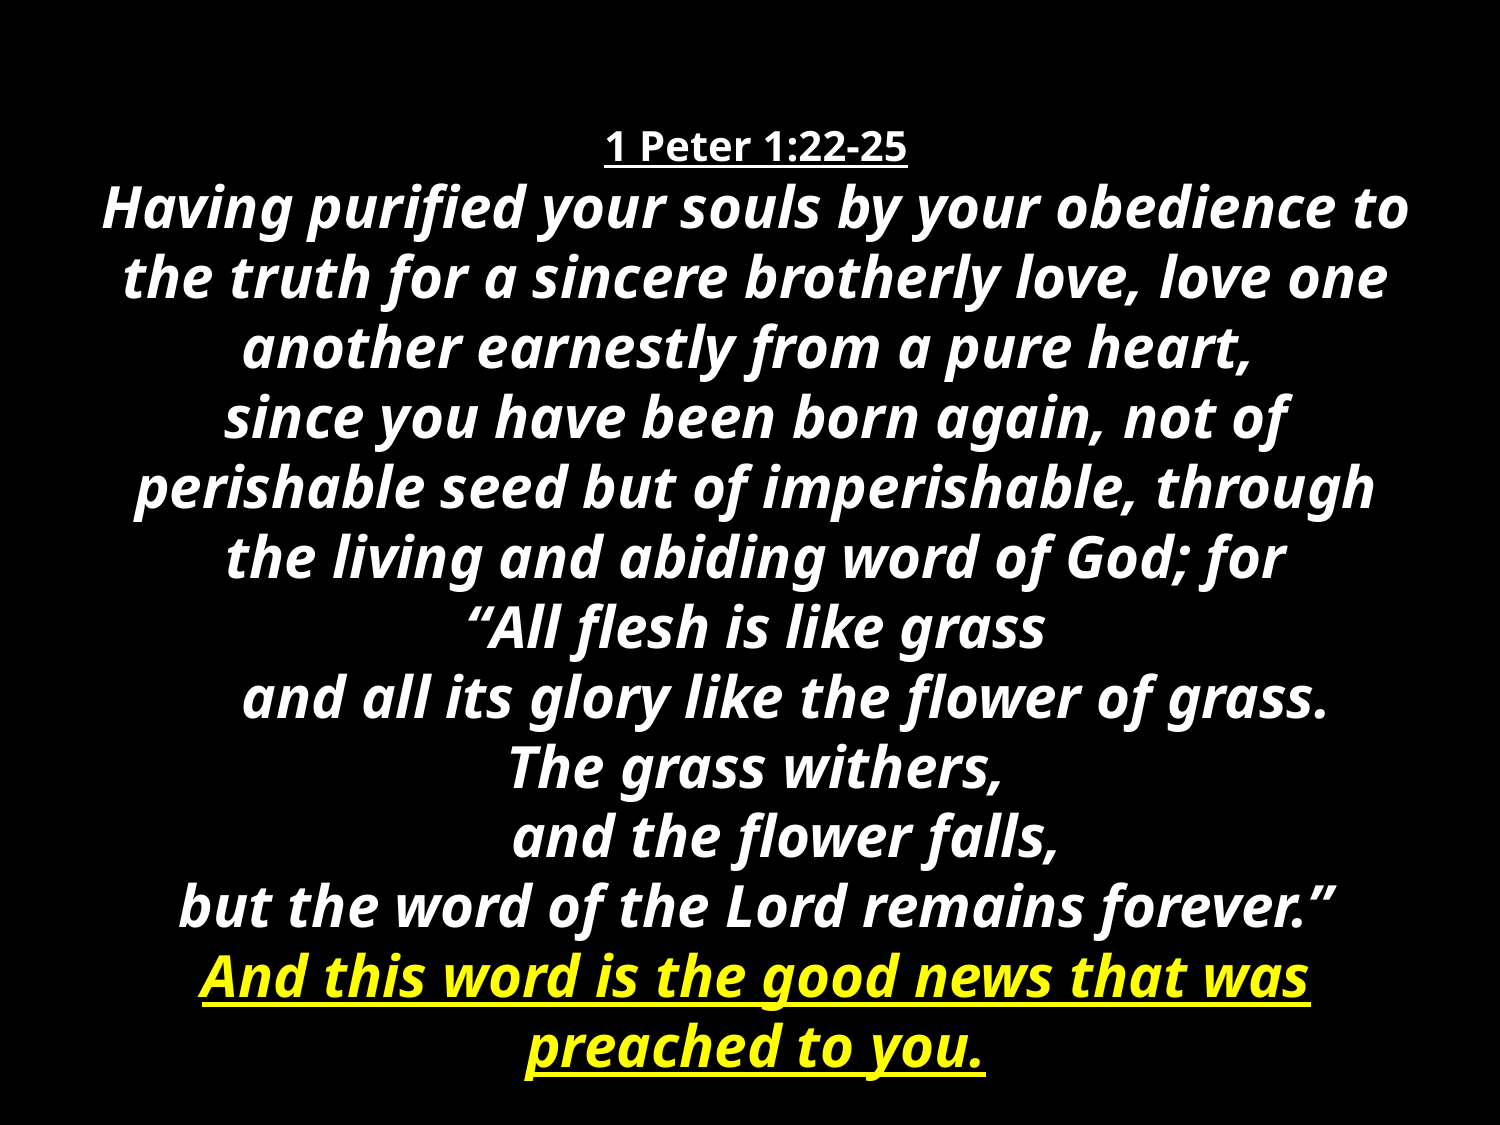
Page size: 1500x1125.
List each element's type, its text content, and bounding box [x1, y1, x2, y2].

text_box 1 Peter 1:22-25 Having purified your souls by your obedience to the truth for a sincere brotherly love, love one another earnestly from a pure heart, since you have been born again, not of perishable seed but of imperishable, through the living and abiding word of God; for “All flesh is like grass and all its glory like the flower of grass. The grass withers, and the flower falls, but the word of the Lord remains forever.” And this word is the good news that was preached to you. [74, 112, 1438, 1087]
